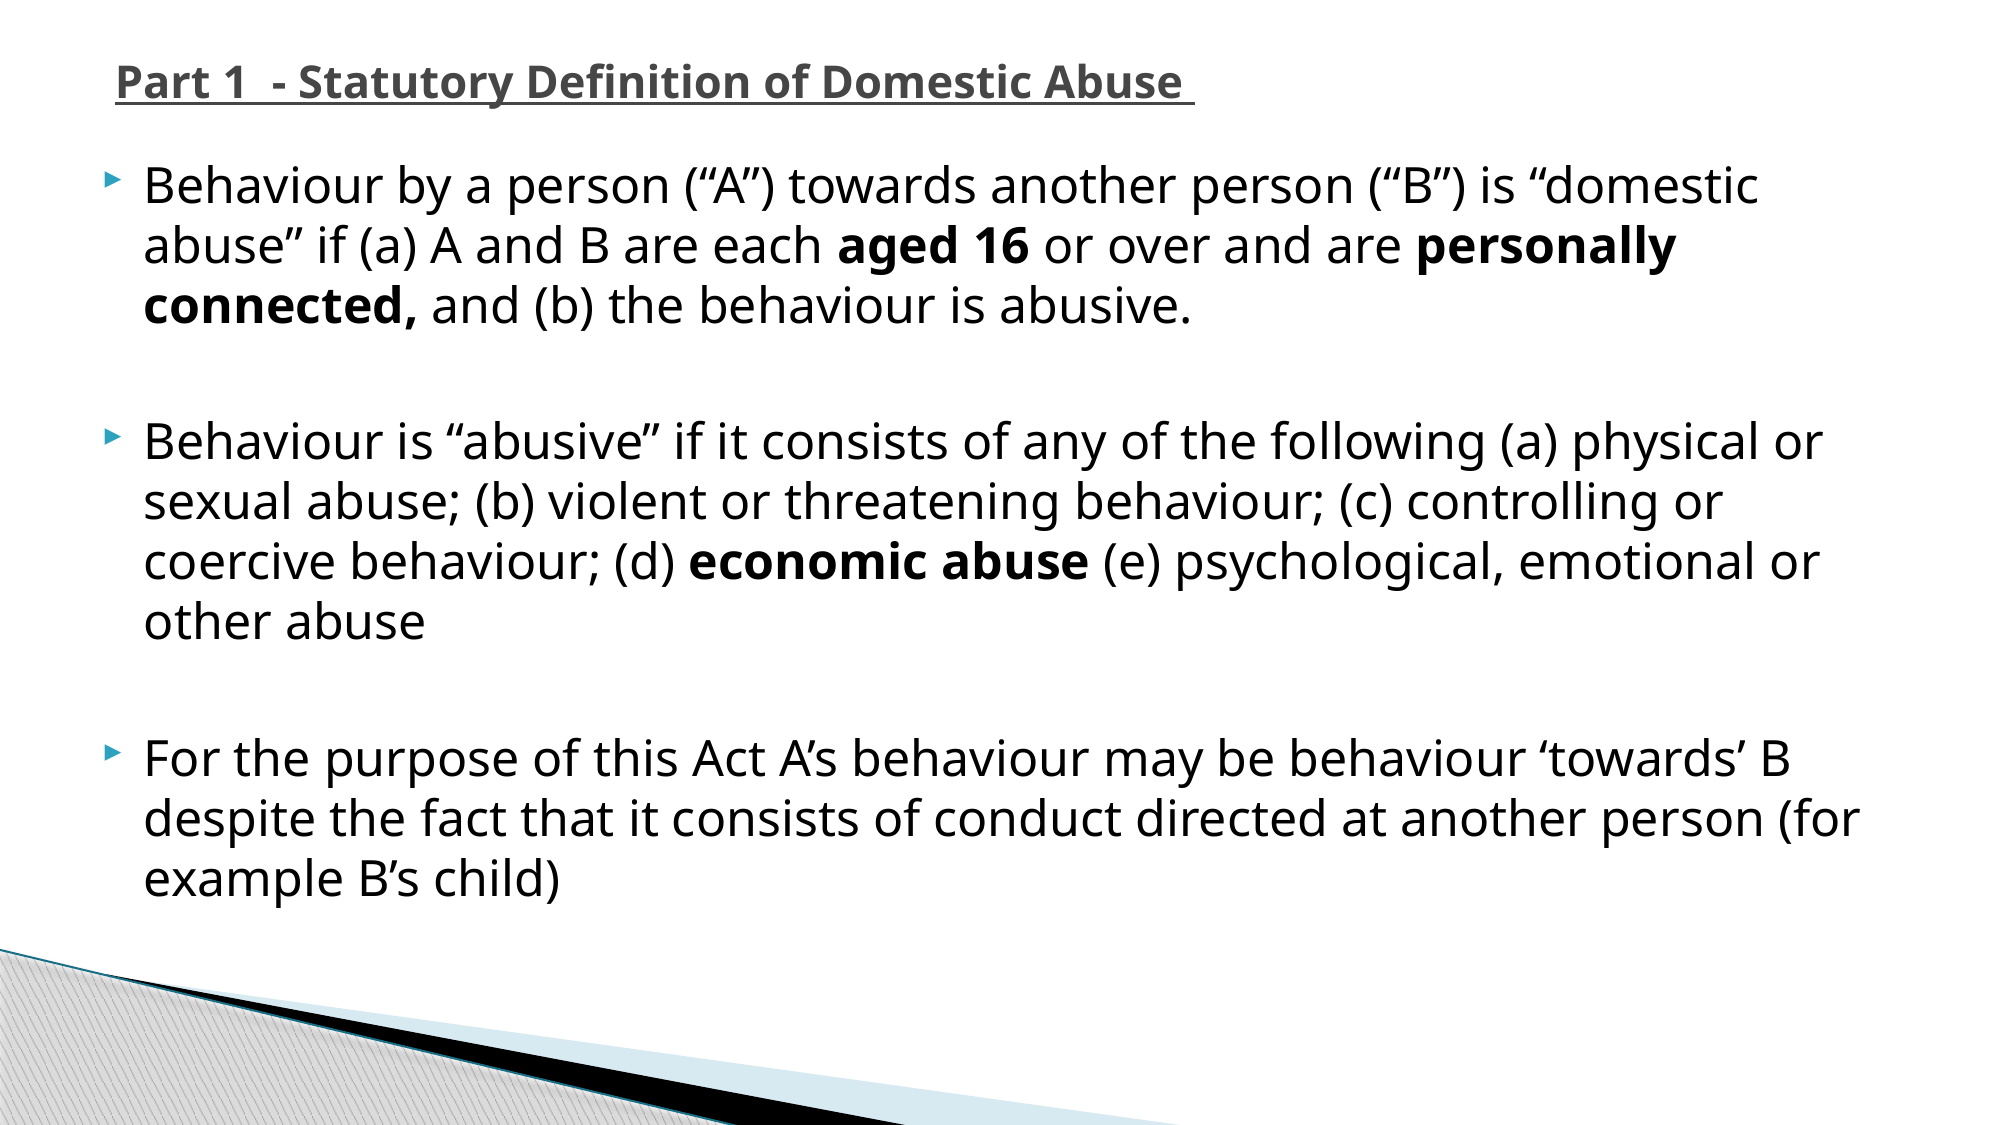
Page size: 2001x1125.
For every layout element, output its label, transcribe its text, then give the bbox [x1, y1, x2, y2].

list Behaviour by a person (“A”) towards another person (“B”) is “domestic abuse” if (a) A and B are each aged 16 or over and are personally connected, and (b) the behaviour is abusive. Behaviour is “abusive” if it consists of any of the following (a) physical or sexual abuse; (b) violent or threatening behaviour; (c) controlling or coercive behaviour; (d) economic abuse (e) psychological, emotional or other abuse For the purpose of this Act A’s behaviour may be behaviour ‘towards’ B despite the fact that it consists of conduct directed at another person (for example B’s child) [69, 146, 1929, 1059]
title Part 1 - Statutory Definition of Domestic Abuse [99, 45, 1900, 170]
